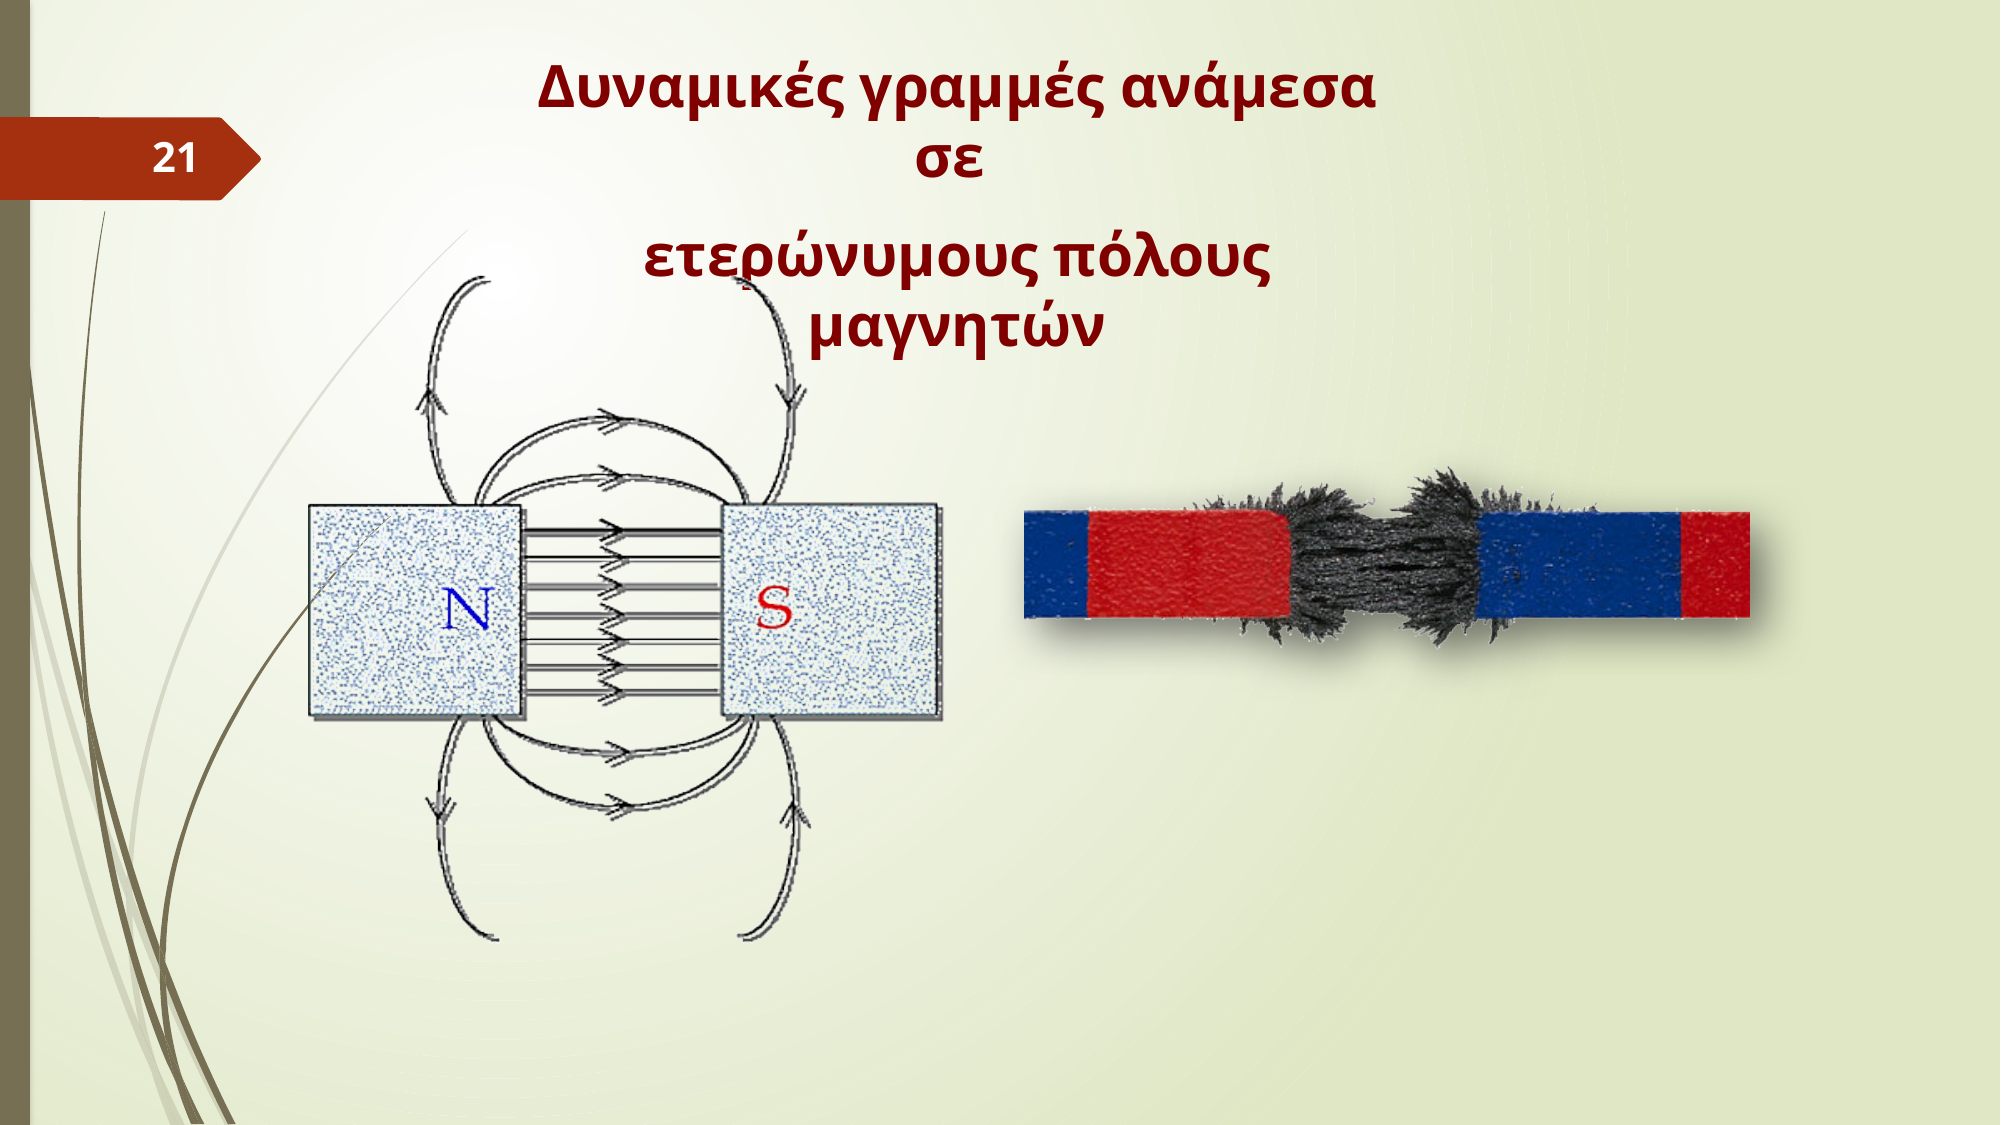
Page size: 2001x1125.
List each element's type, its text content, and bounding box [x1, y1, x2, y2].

picture [1024, 319, 1750, 786]
slide_number 21 [87, 129, 216, 190]
picture [308, 255, 958, 957]
text_box Δυναμικές γραμμές ανάμεσα σε ετερώνυμους πόλους μαγνητών [480, 41, 1434, 366]
